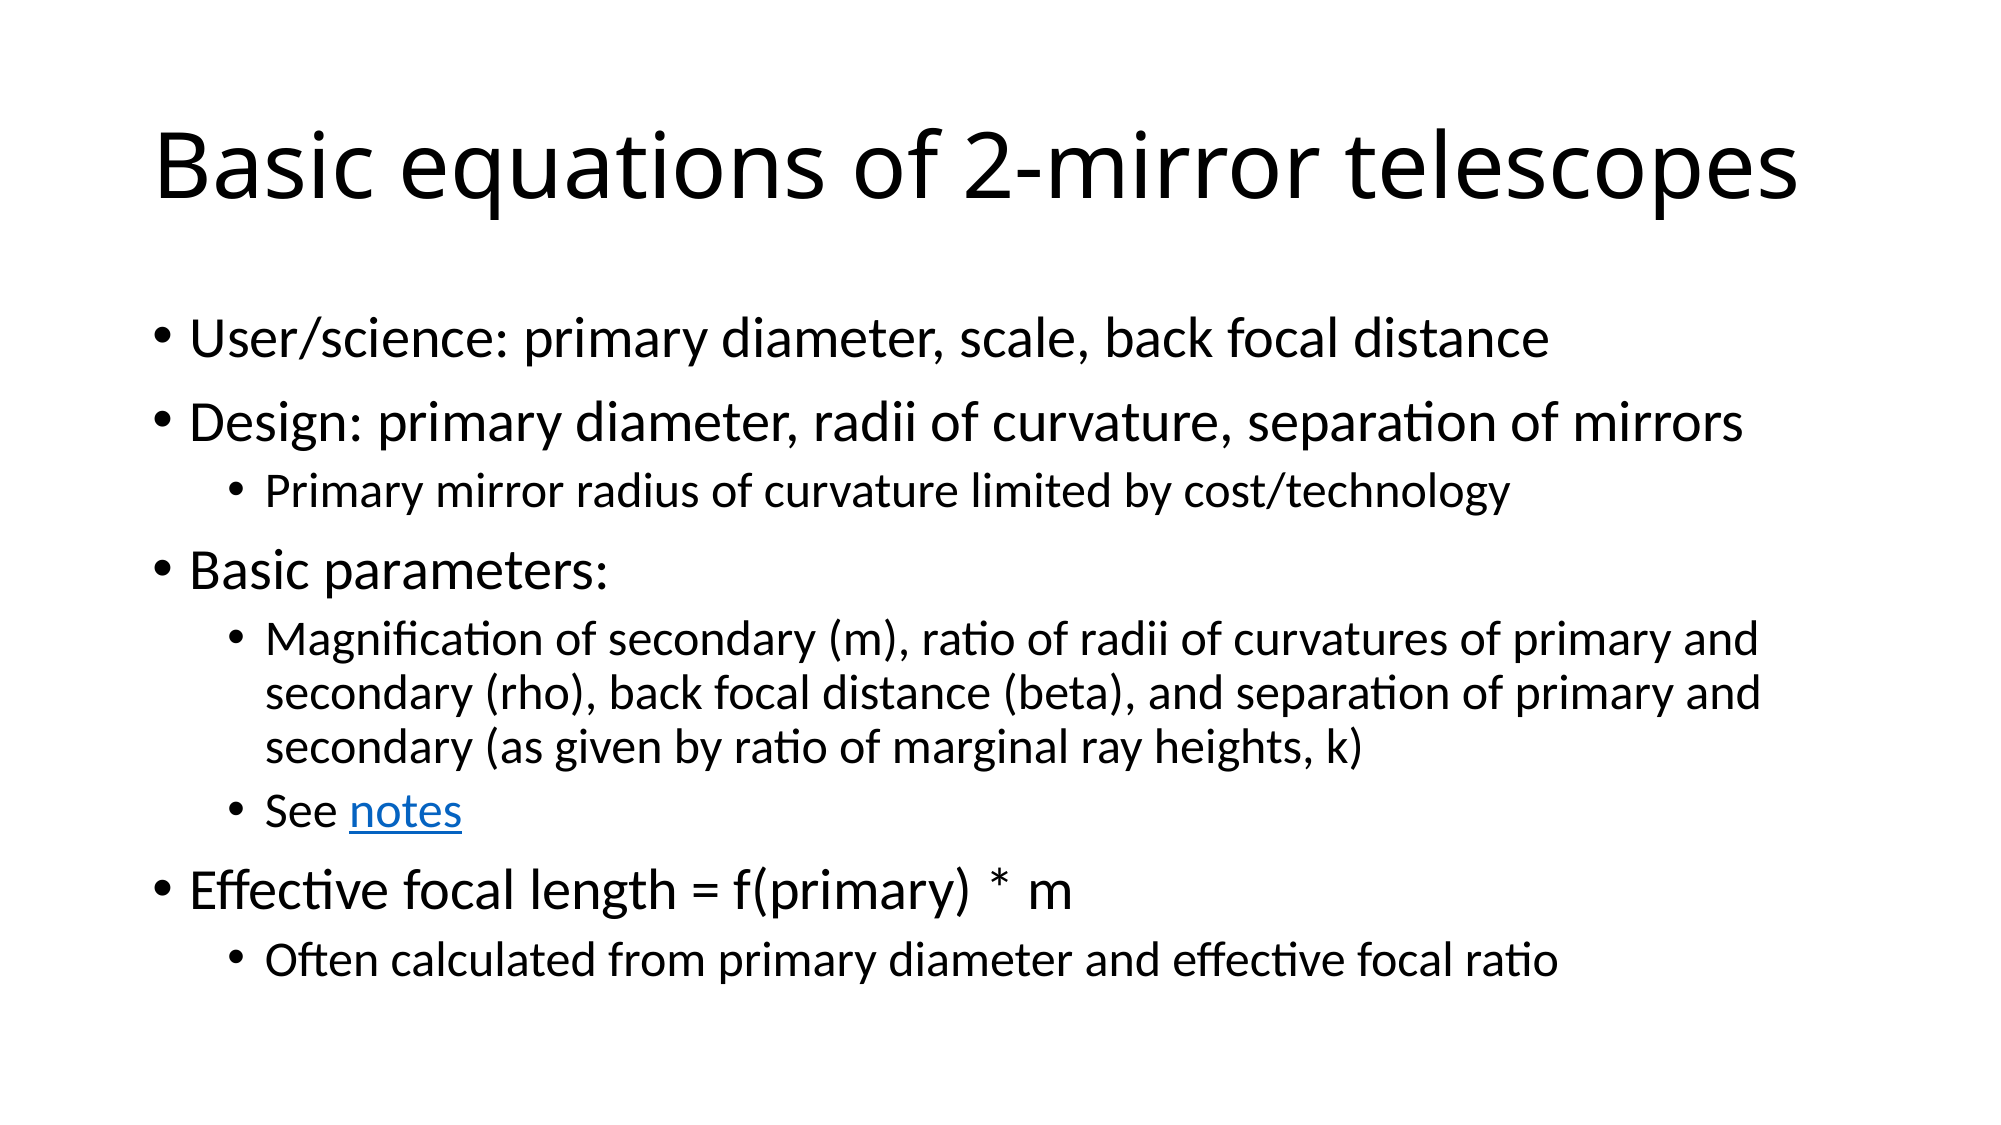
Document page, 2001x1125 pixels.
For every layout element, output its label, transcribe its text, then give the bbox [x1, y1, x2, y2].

list User/science: primary diameter, scale, back focal distance Design: primary diameter, radii of curvature, separation of mirrors Primary mirror radius of curvature limited by cost/technology Basic parameters: Magnification of secondary (m), ratio of radii of curvatures of primary and secondary (rho), back focal distance (beta), and separation of primary and secondary (as given by ratio of marginal ray heights, k) See notes Effective focal length = f(primary) * m Often calculated from primary diameter and effective focal ratio [137, 299, 1863, 1014]
title Basic equations of 2-mirror telescopes [137, 59, 1863, 278]
